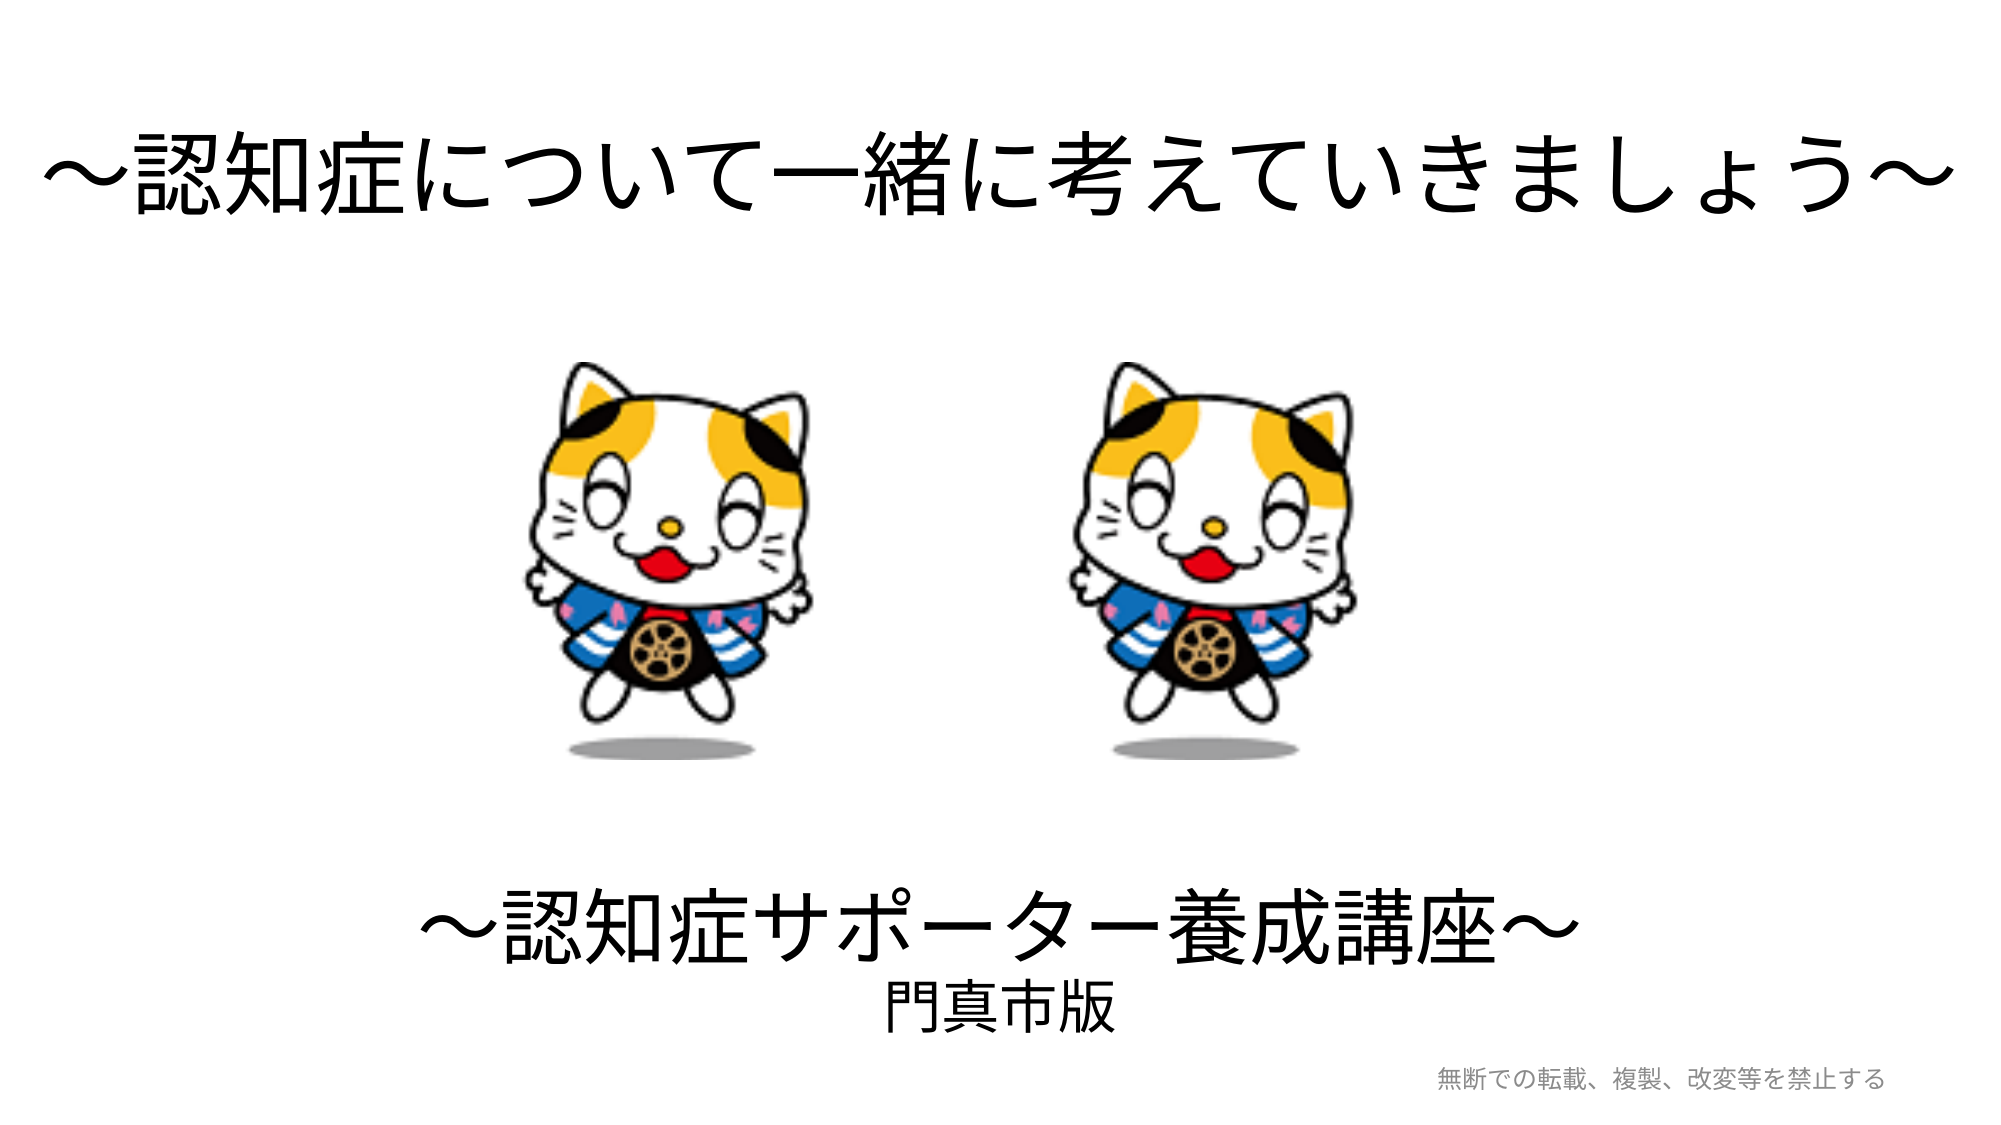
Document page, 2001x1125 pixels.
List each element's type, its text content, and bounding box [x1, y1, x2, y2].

picture [416, 362, 922, 760]
text_box ～認知症について一緒に考えていきましょう～ [17, 121, 1982, 243]
picture [960, 362, 1466, 760]
footer 無断での転載、複製、改変等を禁止する [1325, 1048, 2000, 1109]
text_box 門真市版 [194, 970, 1806, 1051]
list ～認知症サポーター養成講座～ [194, 878, 1806, 960]
